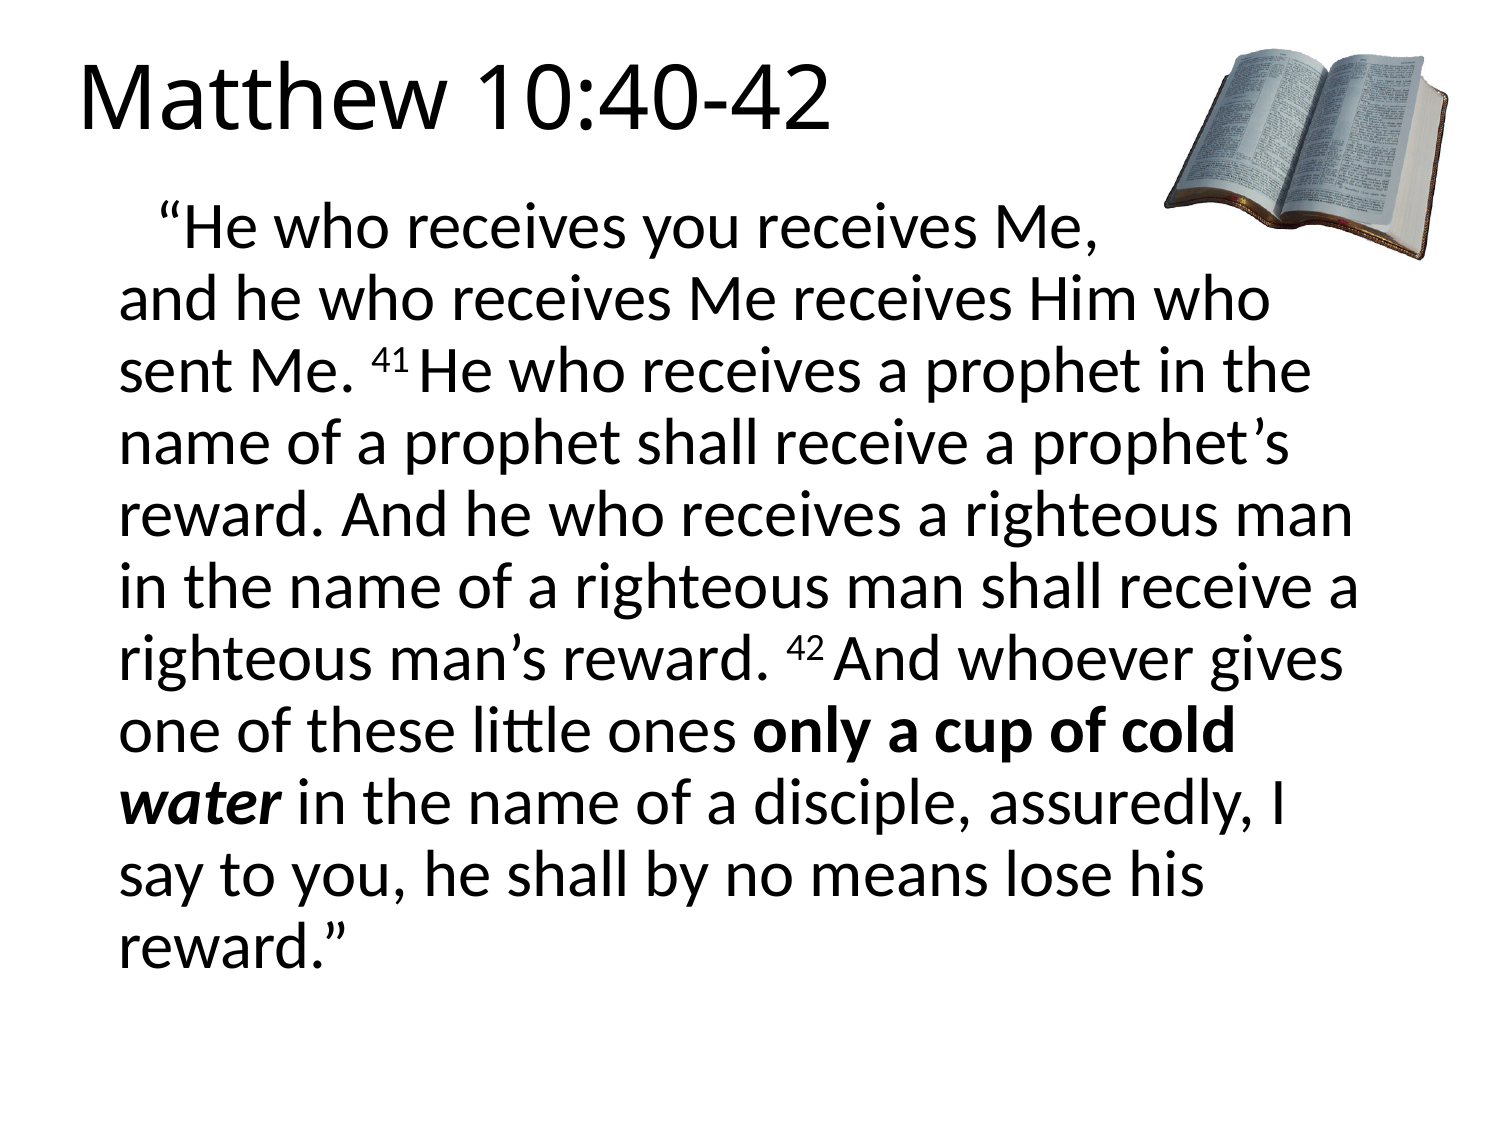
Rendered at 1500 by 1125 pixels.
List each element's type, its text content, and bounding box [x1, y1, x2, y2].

picture [1161, 44, 1451, 264]
list “He who receives you receives Me, and he who receives Me receives Him who sent Me. 41 He who receives a prophet in the name of a prophet shall receive a prophet’s reward. And he who receives a righteous man in the name of a righteous man shall receive a righteous man’s reward. 42 And whoever gives one of these little ones only a cup of cold water in the name of a disciple, assuredly, I say to you, he shall by no means lose his reward.” [103, 183, 1397, 1014]
title Matthew 10:40-42 [61, 44, 1161, 157]
